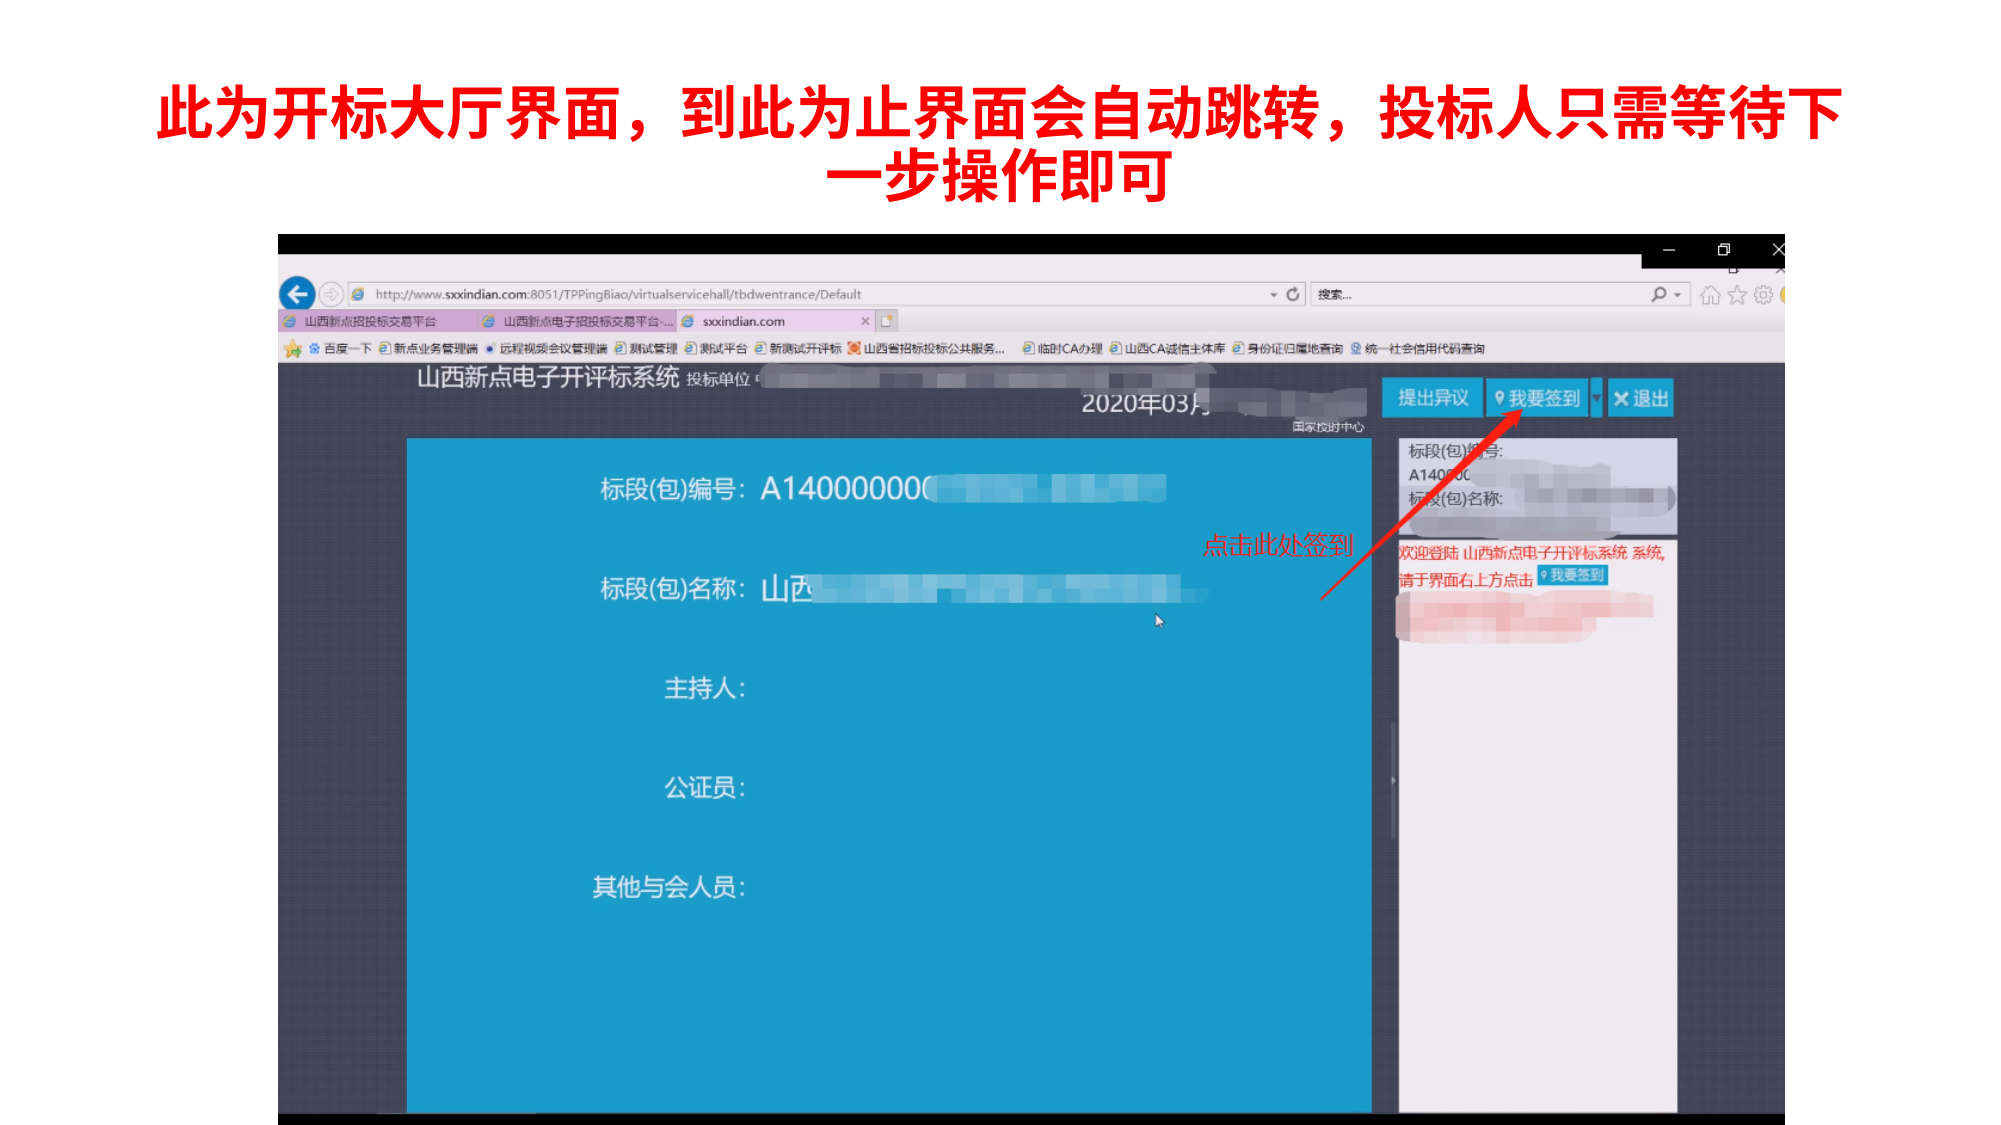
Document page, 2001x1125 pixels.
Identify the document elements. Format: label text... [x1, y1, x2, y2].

title 此为开标大厅界面，到此为止界面会自动跳转，投标人只需等待下一步操作即可 [137, 59, 1863, 235]
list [278, 234, 1785, 1125]
